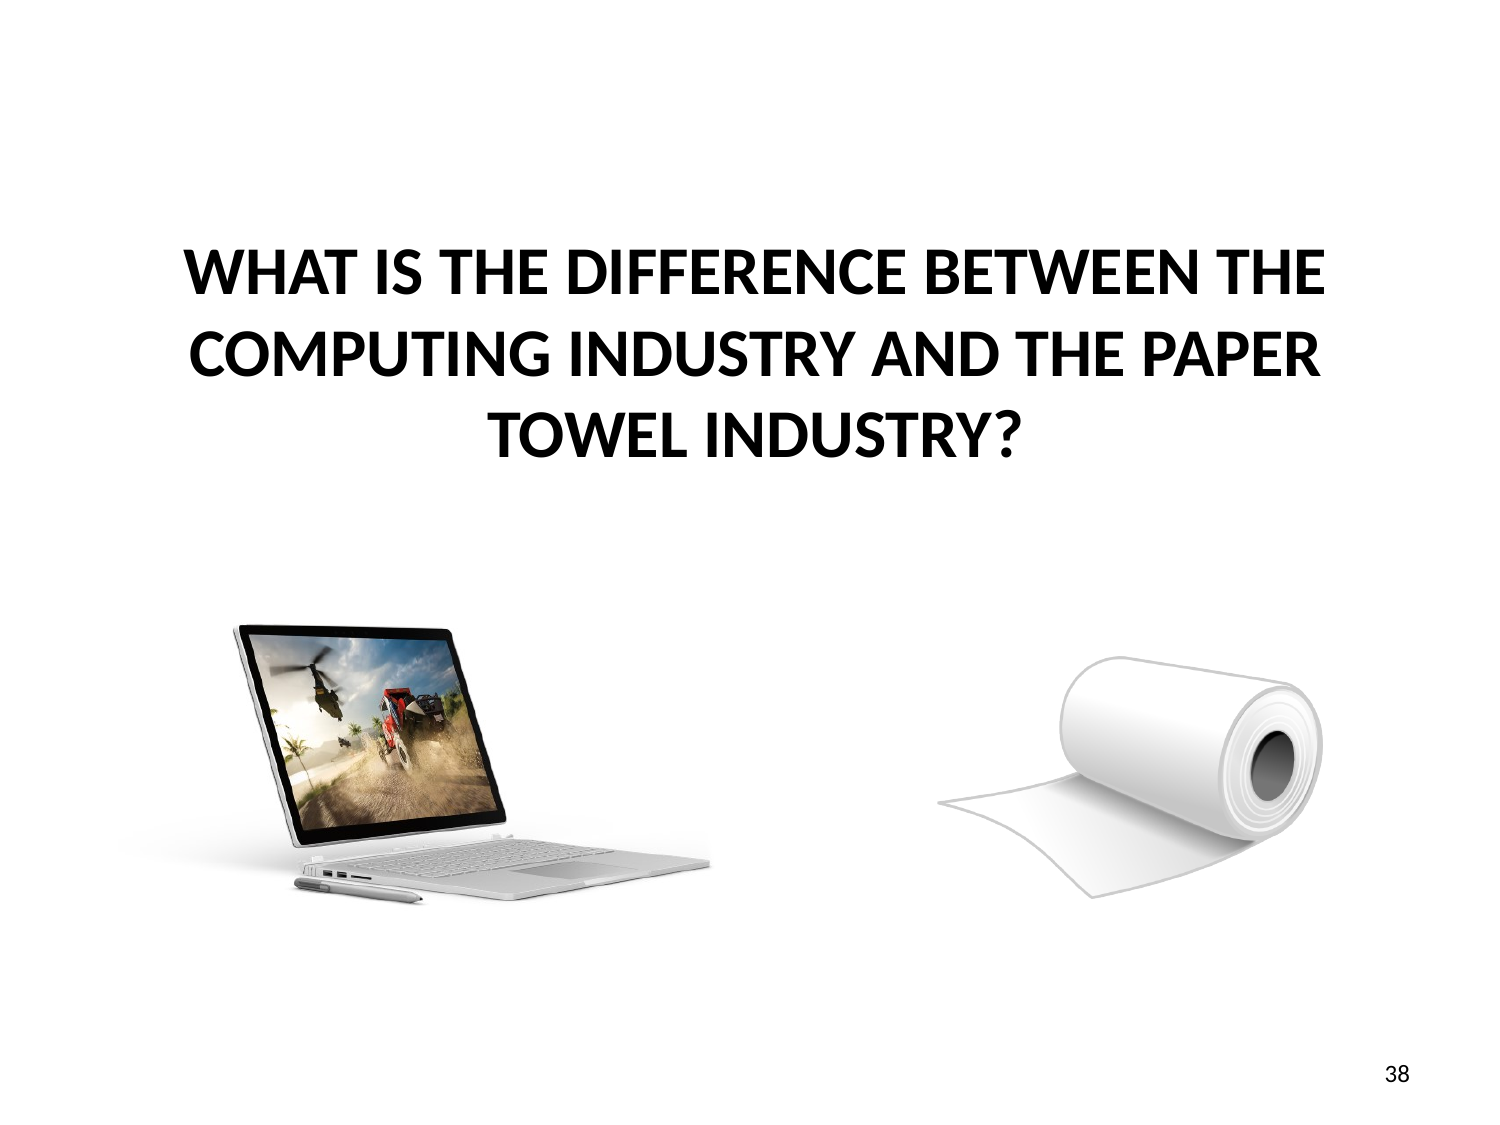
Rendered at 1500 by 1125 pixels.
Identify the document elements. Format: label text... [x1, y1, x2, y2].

picture [118, 564, 826, 963]
picture [936, 656, 1323, 899]
title What is the difference between the computing industry and the paper towel industry? [118, 218, 1394, 565]
slide_number 38 [1074, 1042, 1425, 1103]
